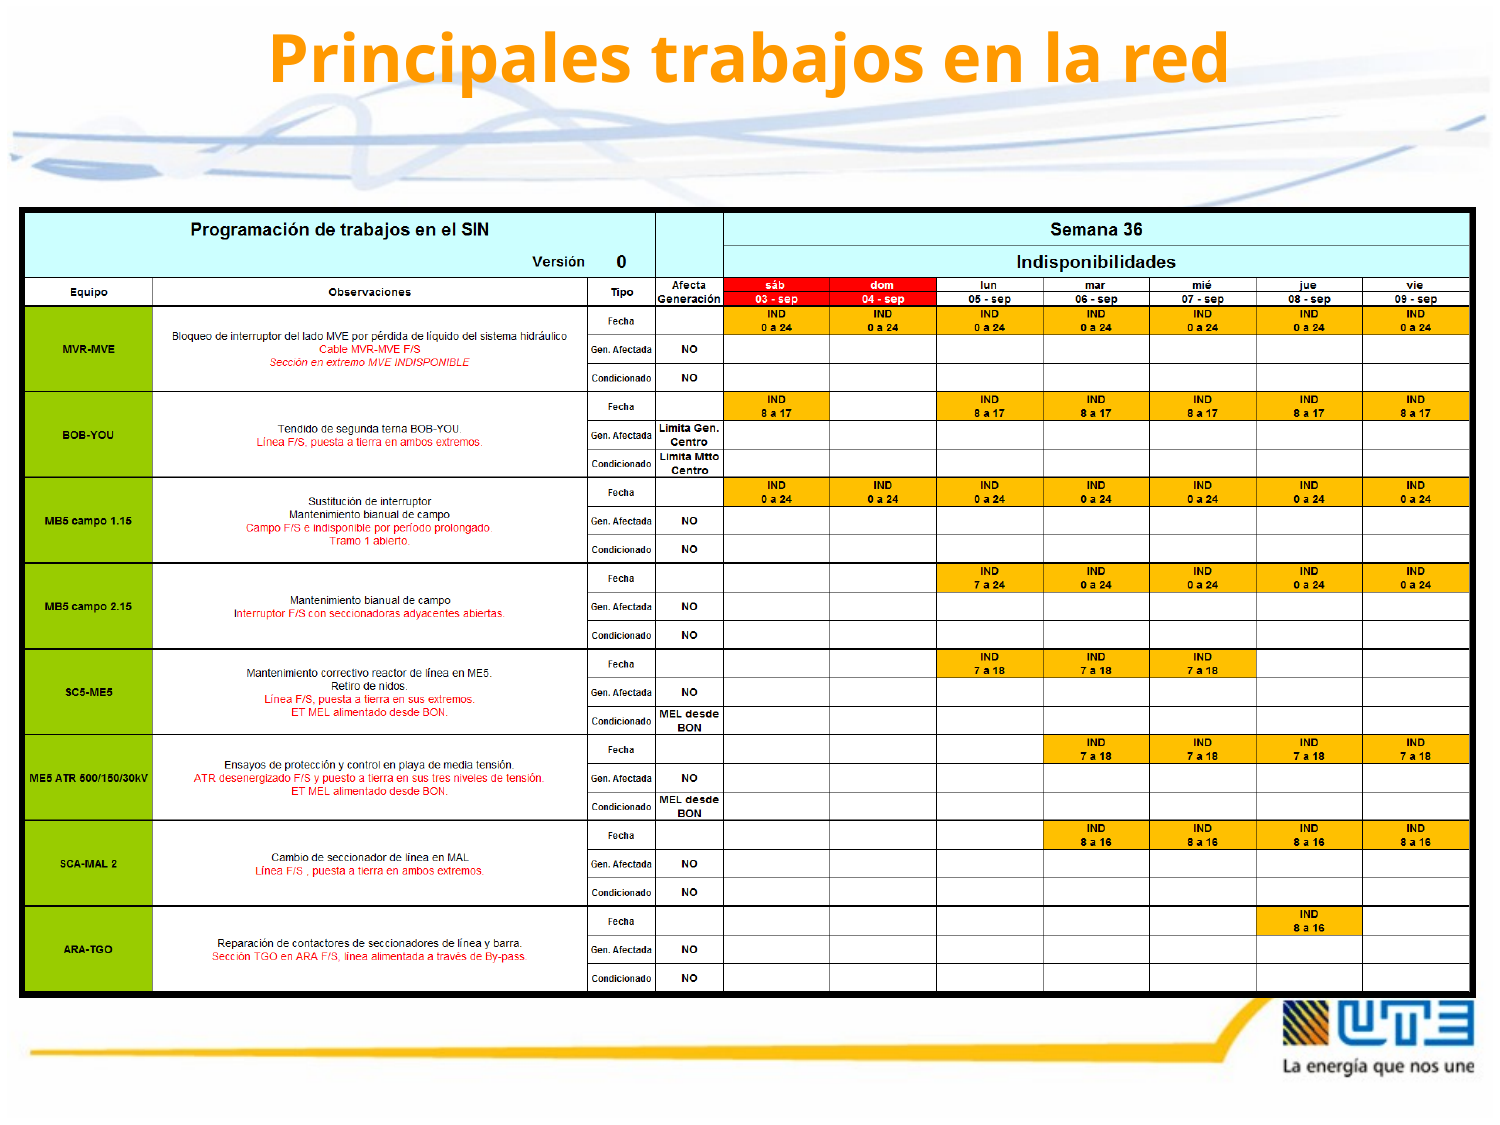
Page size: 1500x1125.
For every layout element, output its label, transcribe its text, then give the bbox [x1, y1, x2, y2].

title Principales trabajos en la red [112, 0, 1388, 113]
picture [7, 6, 1493, 1118]
